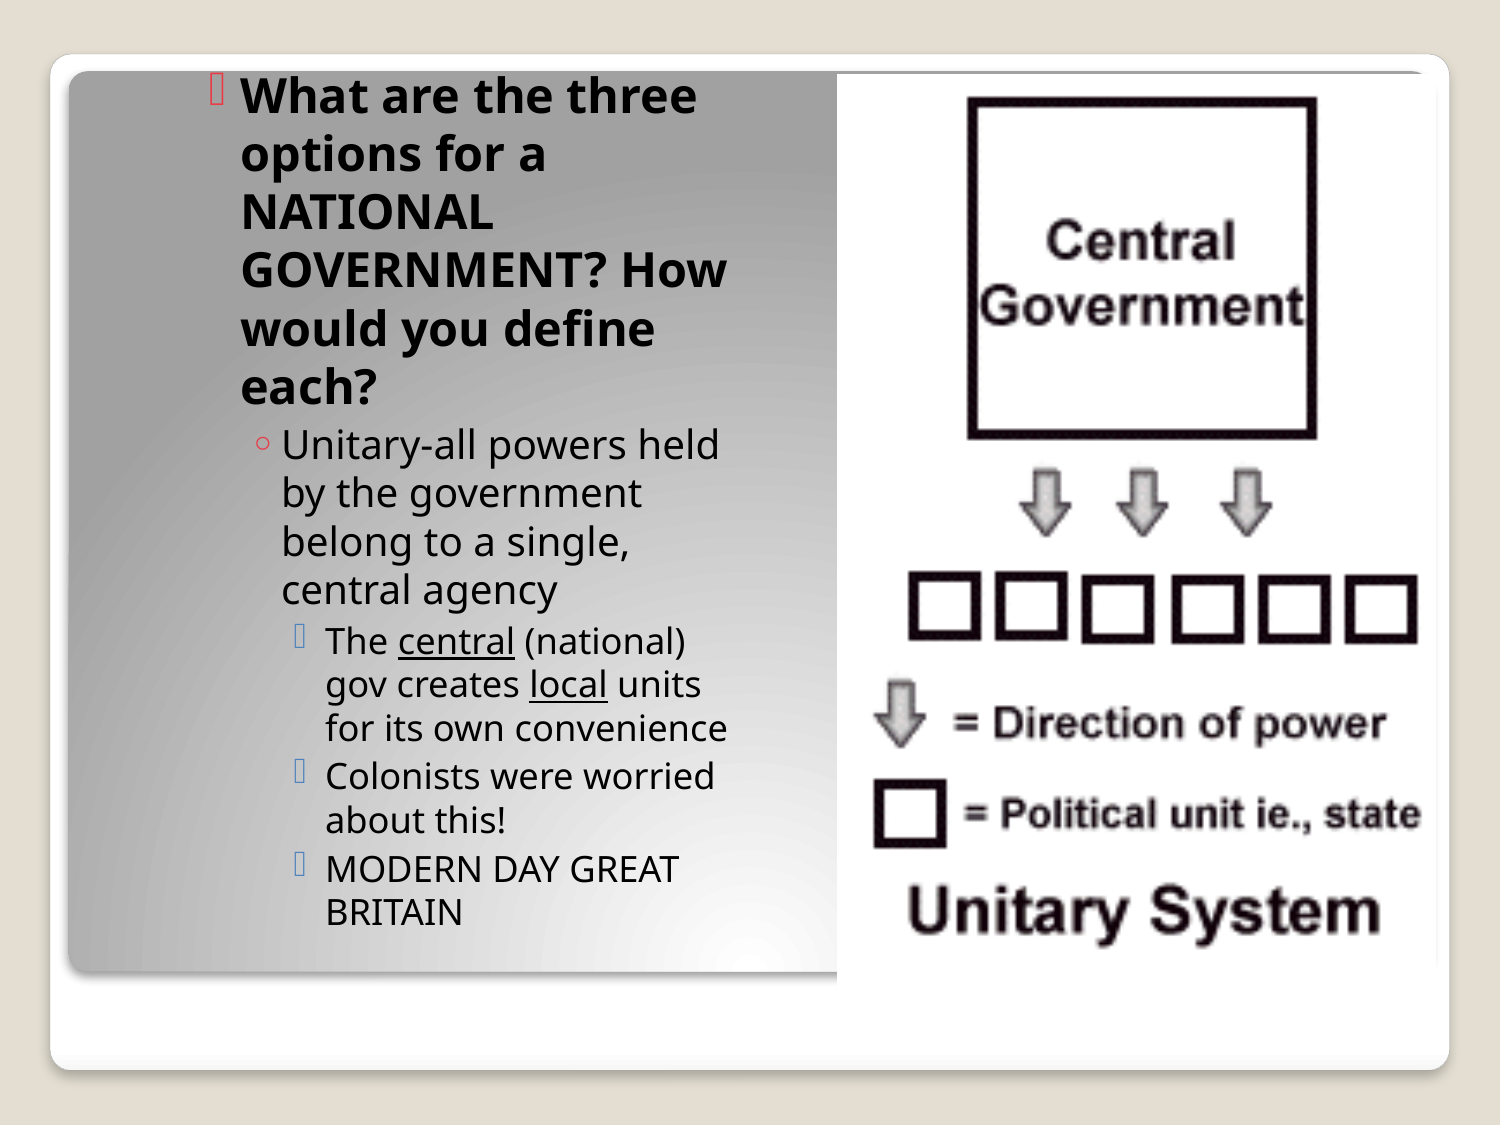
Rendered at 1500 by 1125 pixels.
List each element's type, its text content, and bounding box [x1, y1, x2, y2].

picture [837, 74, 1436, 988]
list What are the three options for a NATIONAL GOVERNMENT? How would you define each? Unitary-all powers held by the government belong to a single, central agency The central (national) gov creates local units for its own convenience Colonists were worried about this! MODERN DAY GREAT BRITAIN [75, 50, 750, 963]
